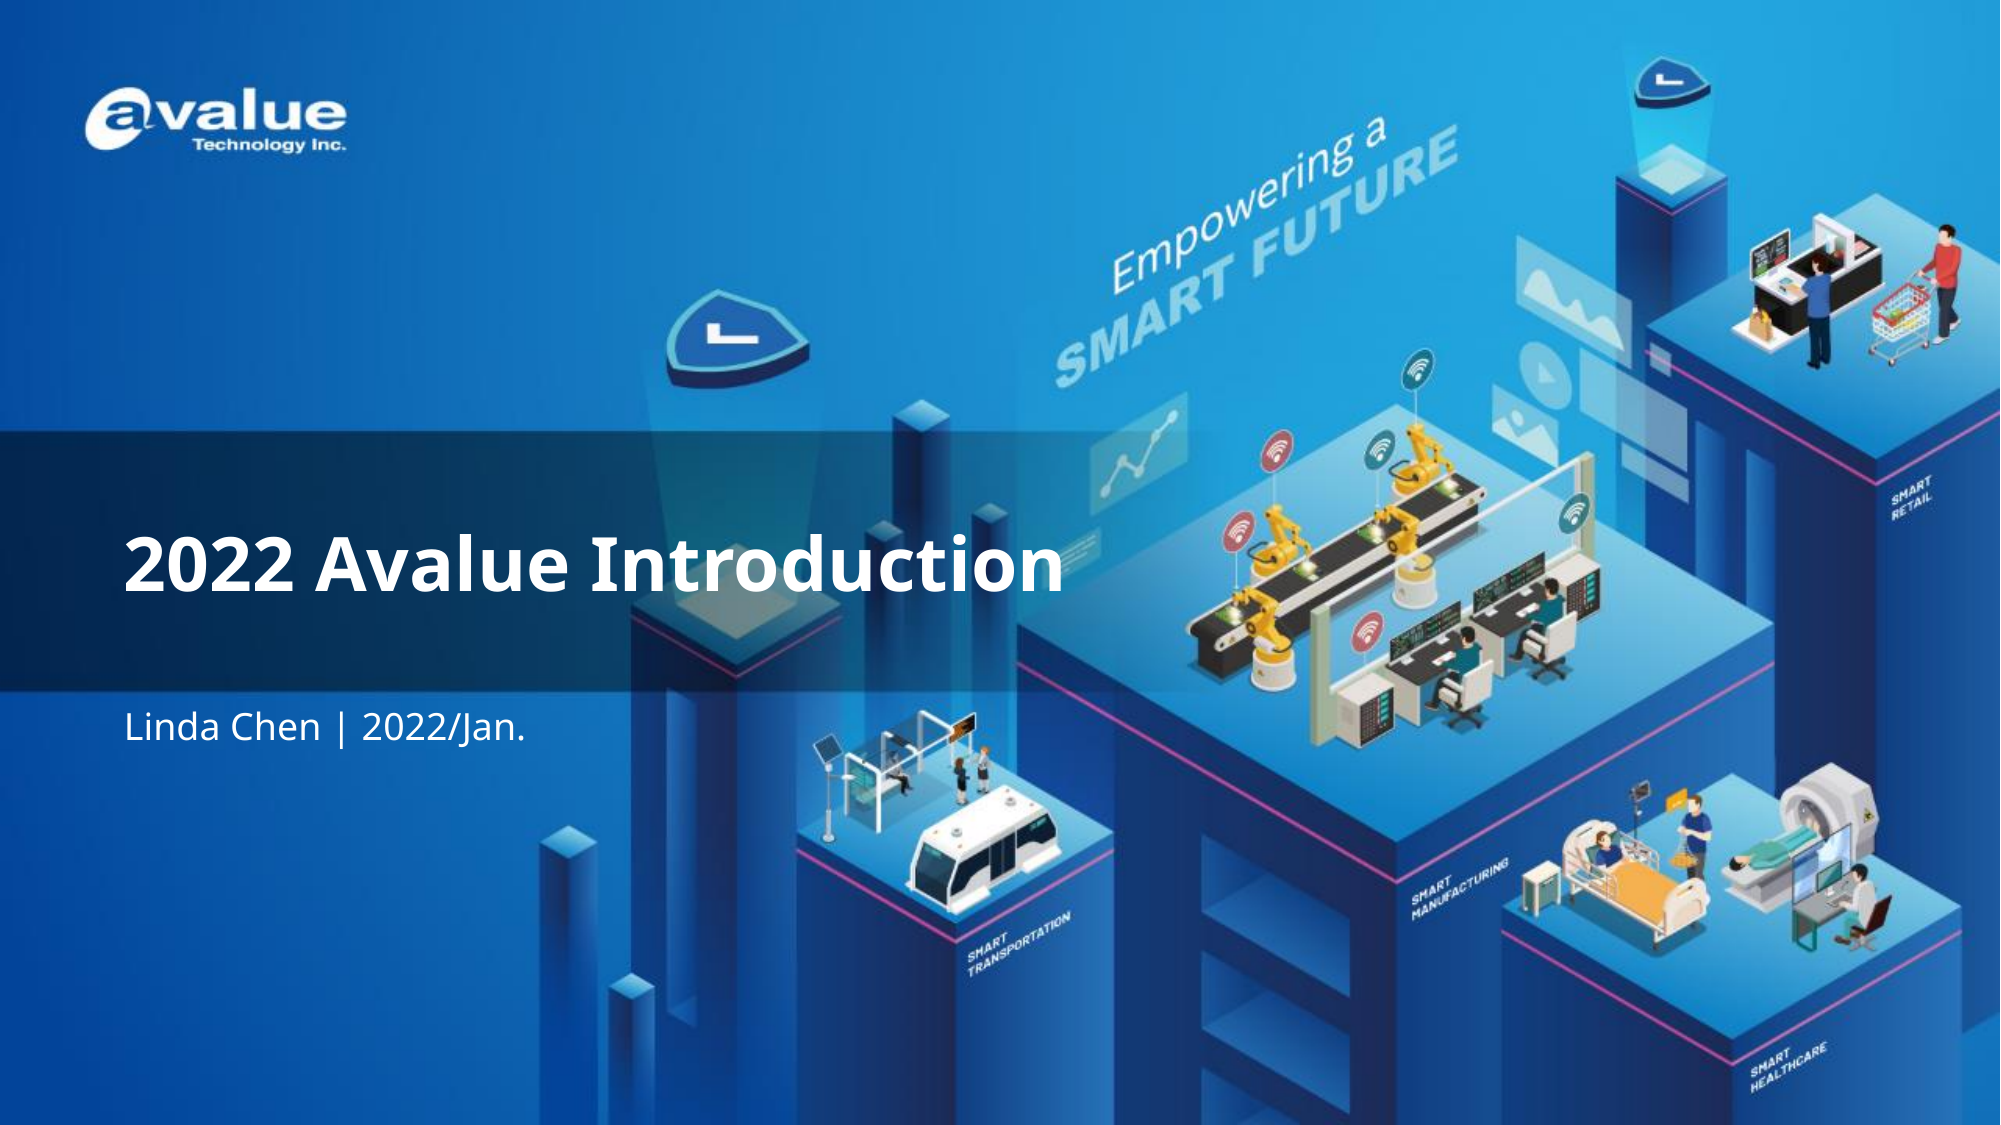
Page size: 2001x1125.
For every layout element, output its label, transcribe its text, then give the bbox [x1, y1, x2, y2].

text_box 2022 Avalue Introduction [109, 509, 1140, 615]
picture [0, 0, 2000, 1125]
text_box Linda Chen | 2022/Jan. [109, 695, 566, 755]
